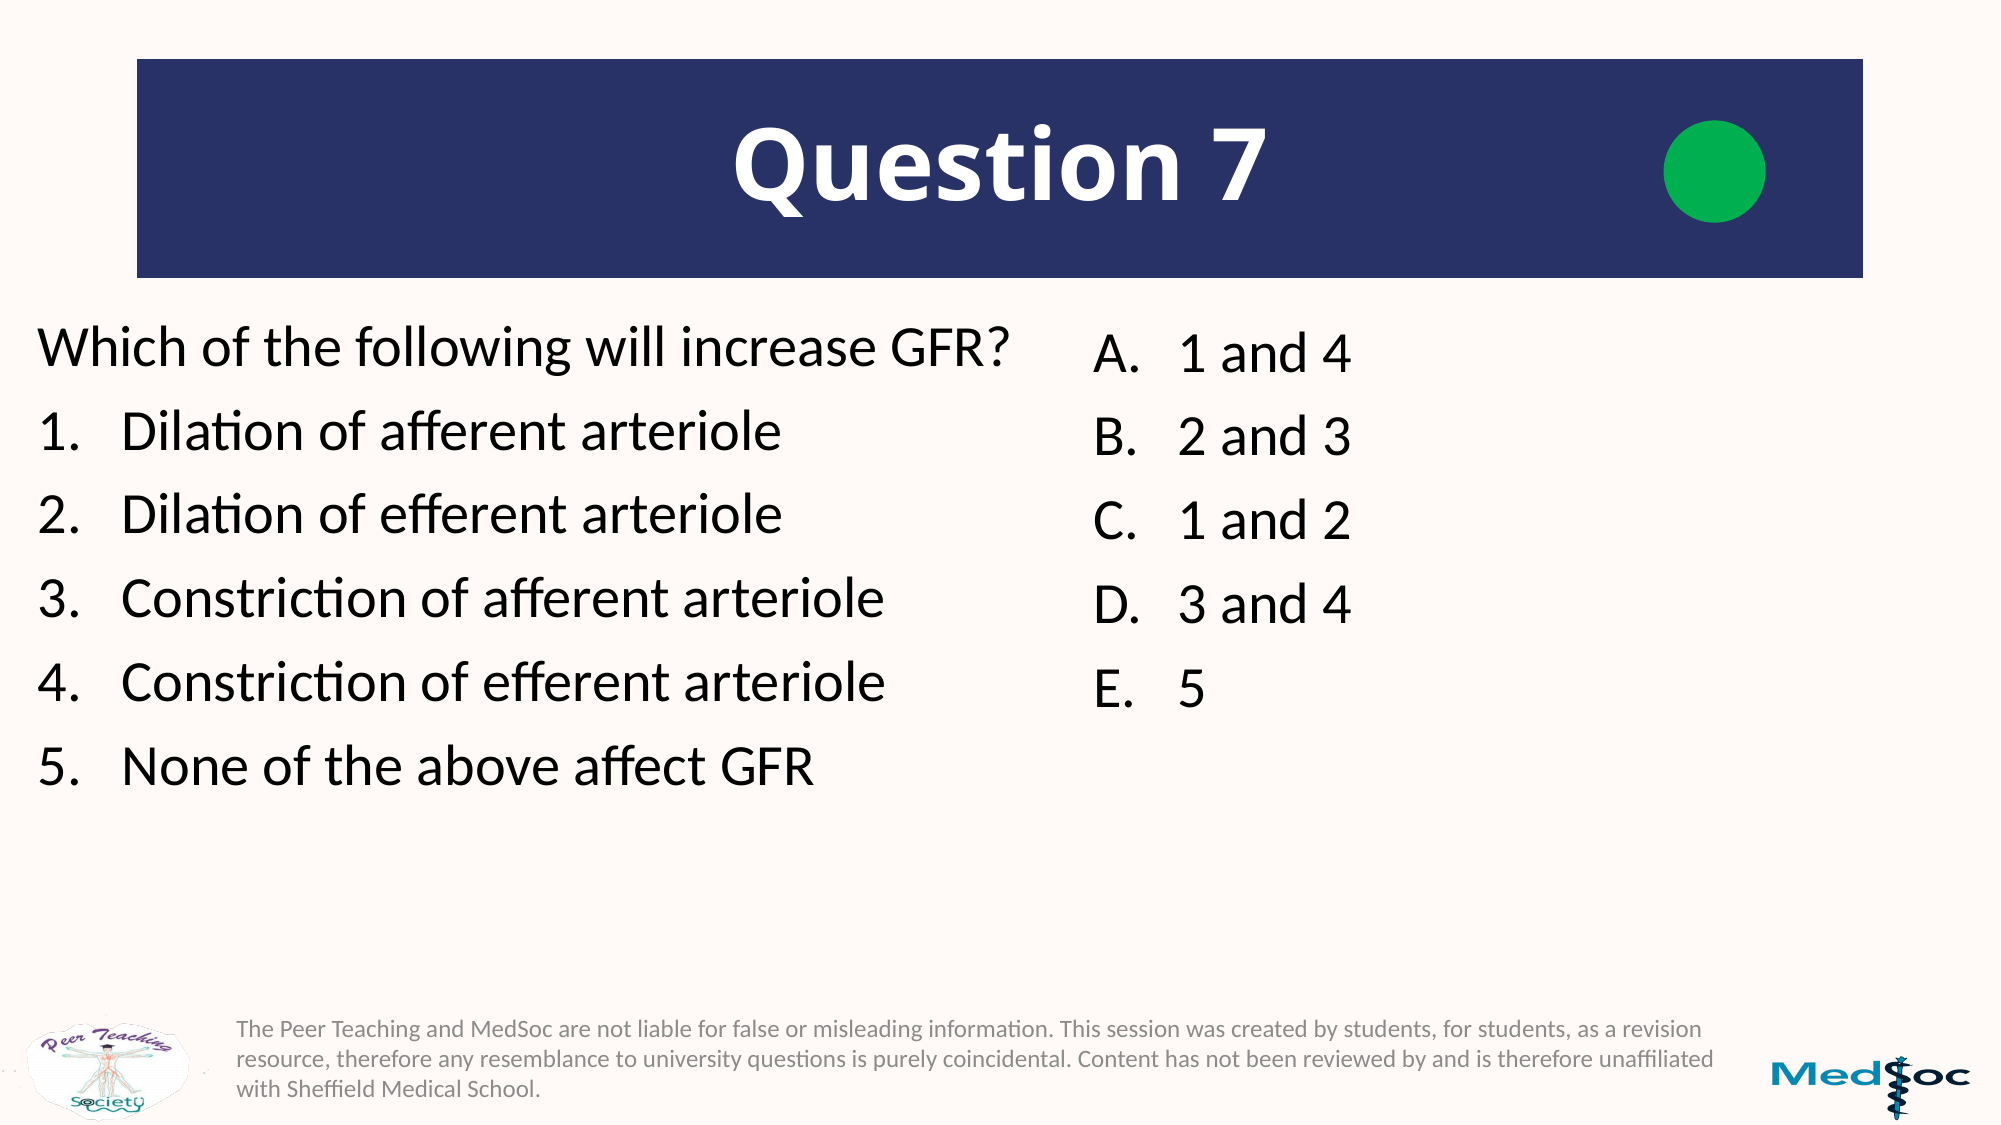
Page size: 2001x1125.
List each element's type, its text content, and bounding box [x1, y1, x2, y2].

title Question 7 [137, 59, 1863, 278]
text_box [1662, 119, 1767, 224]
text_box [0, 1011, 1980, 1125]
text_box Which of the following will increase GFR? Dilation of afferent arteriole Dilation of efferent arteriole Constriction of afferent arteriole Constriction of efferent arteriole None of the above affect GFR [22, 308, 1173, 1011]
text_box 1 and 4 2 and 3 1 and 2 3 and 4 5 [1078, 314, 1978, 1011]
